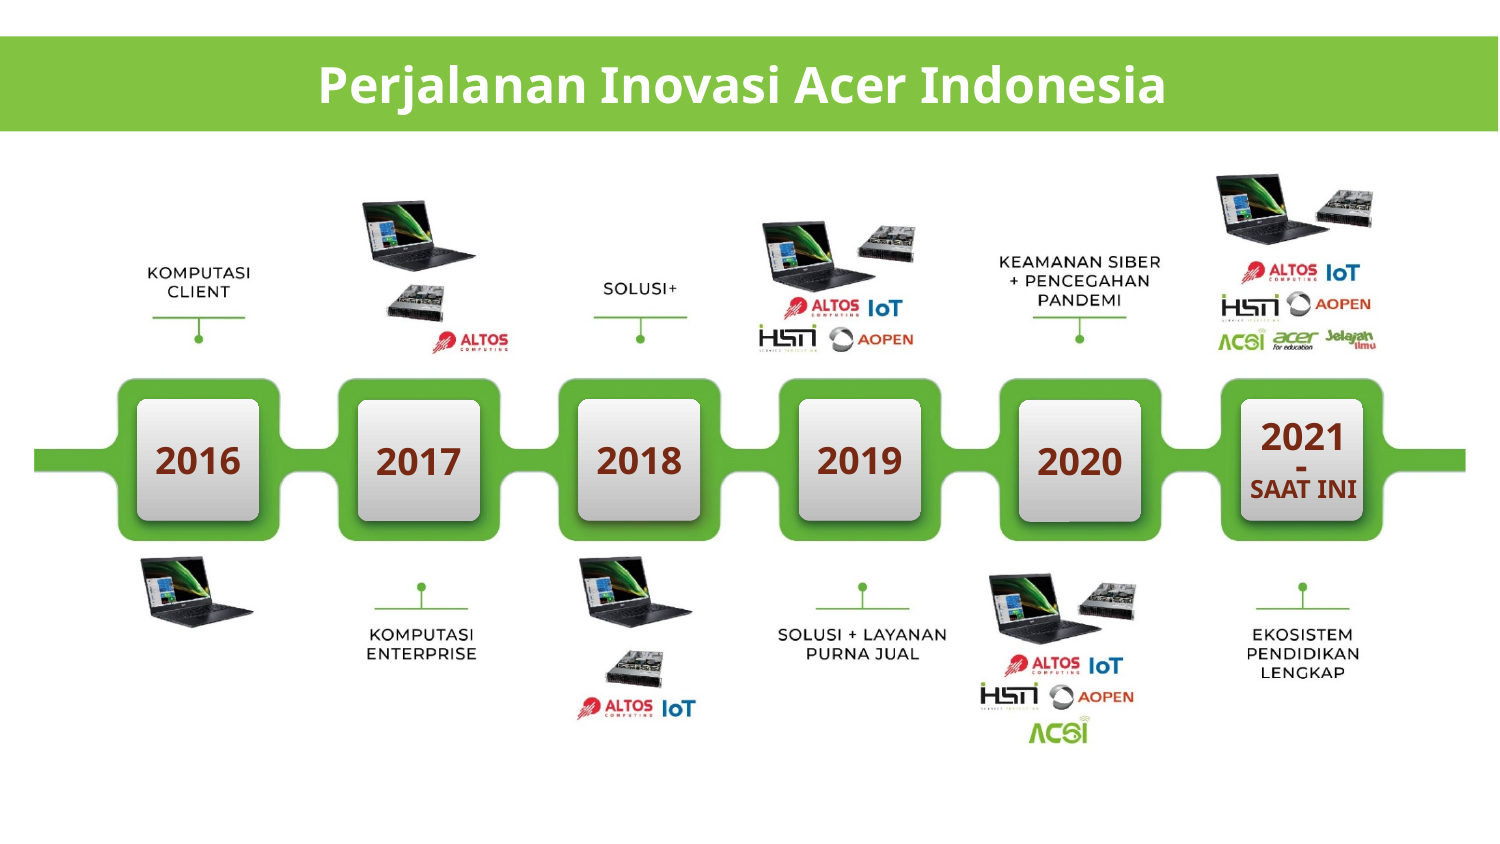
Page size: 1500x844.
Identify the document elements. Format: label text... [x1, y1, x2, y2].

text_box Perjalanan Inovasi Acer Indonesia [302, 46, 1183, 121]
text_box [0, 34, 1500, 133]
picture [33, 154, 1466, 814]
